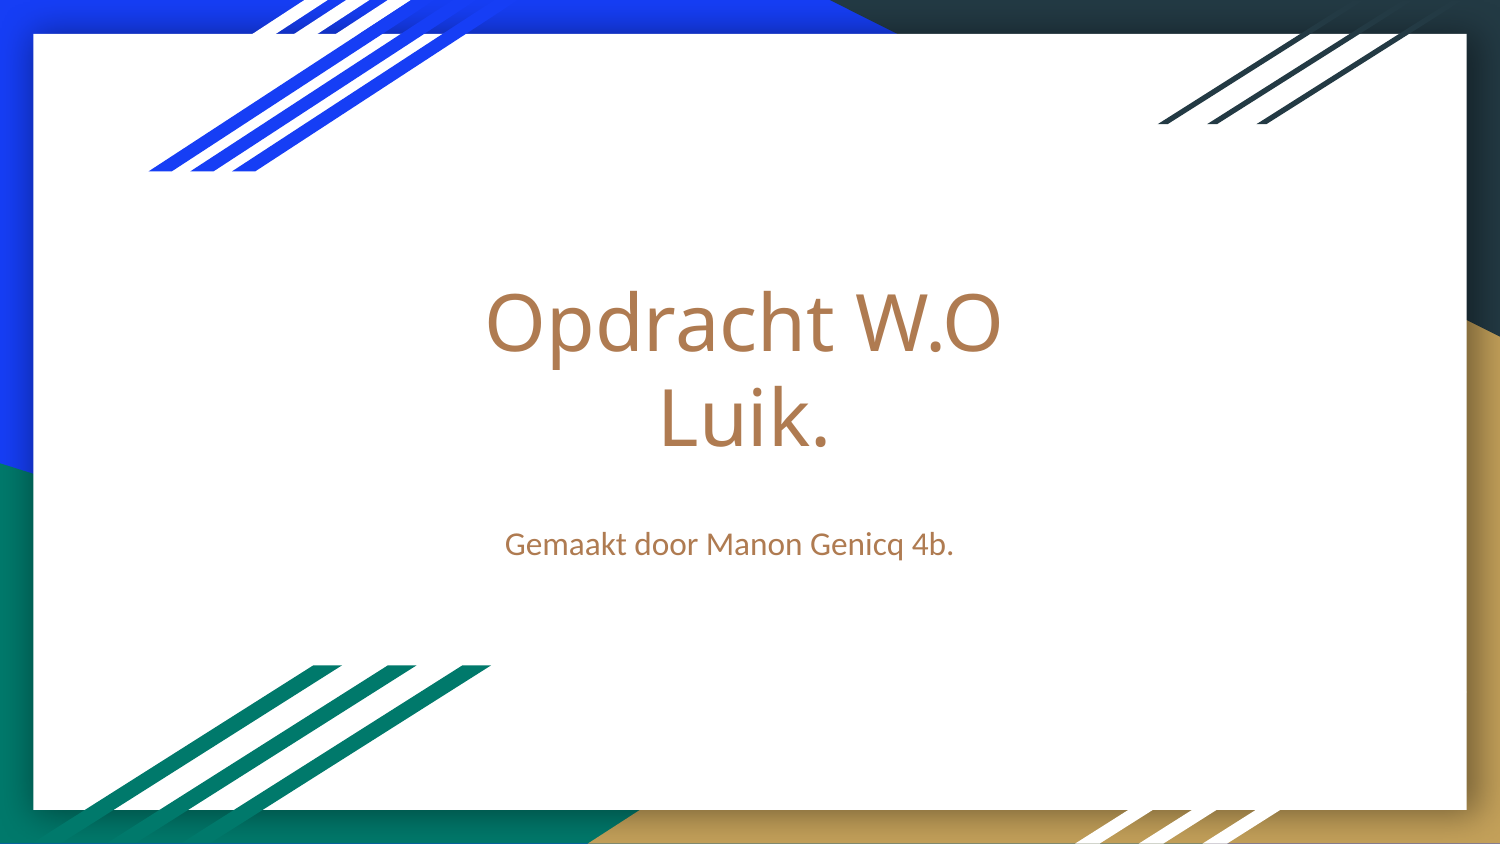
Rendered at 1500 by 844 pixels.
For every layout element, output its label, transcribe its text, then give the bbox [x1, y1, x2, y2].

subtitle Gemaakt door Manon Genicq 4b. [362, 506, 1105, 590]
title Opdracht W.O Luik. [304, 298, 1185, 436]
